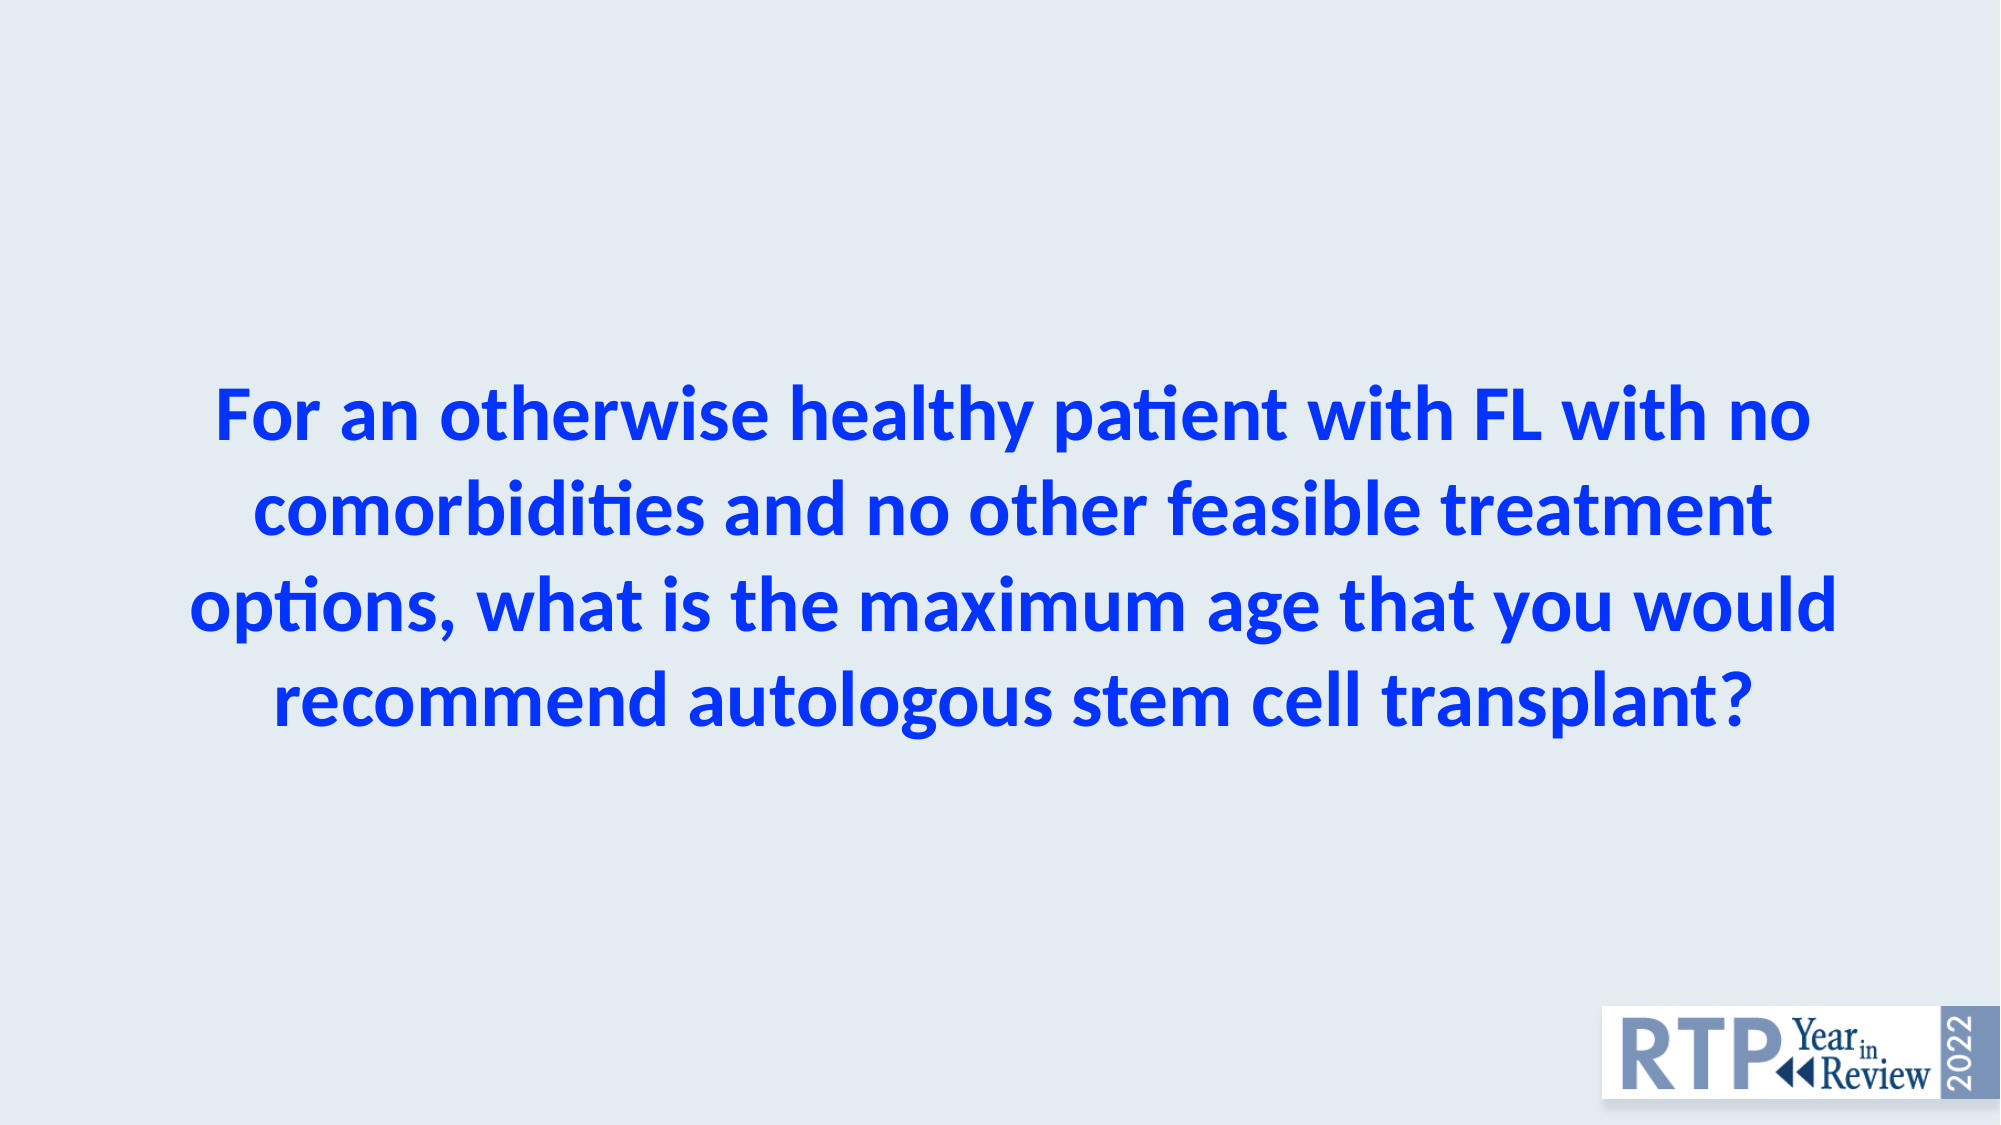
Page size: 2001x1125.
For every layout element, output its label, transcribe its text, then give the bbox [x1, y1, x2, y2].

list For an otherwise healthy patient with FL with no comorbidities and no other feasible treatment options, what is the maximum age that you would recommend autologous stem cell transplant? [157, 361, 1857, 634]
picture [1602, 1006, 2000, 1099]
